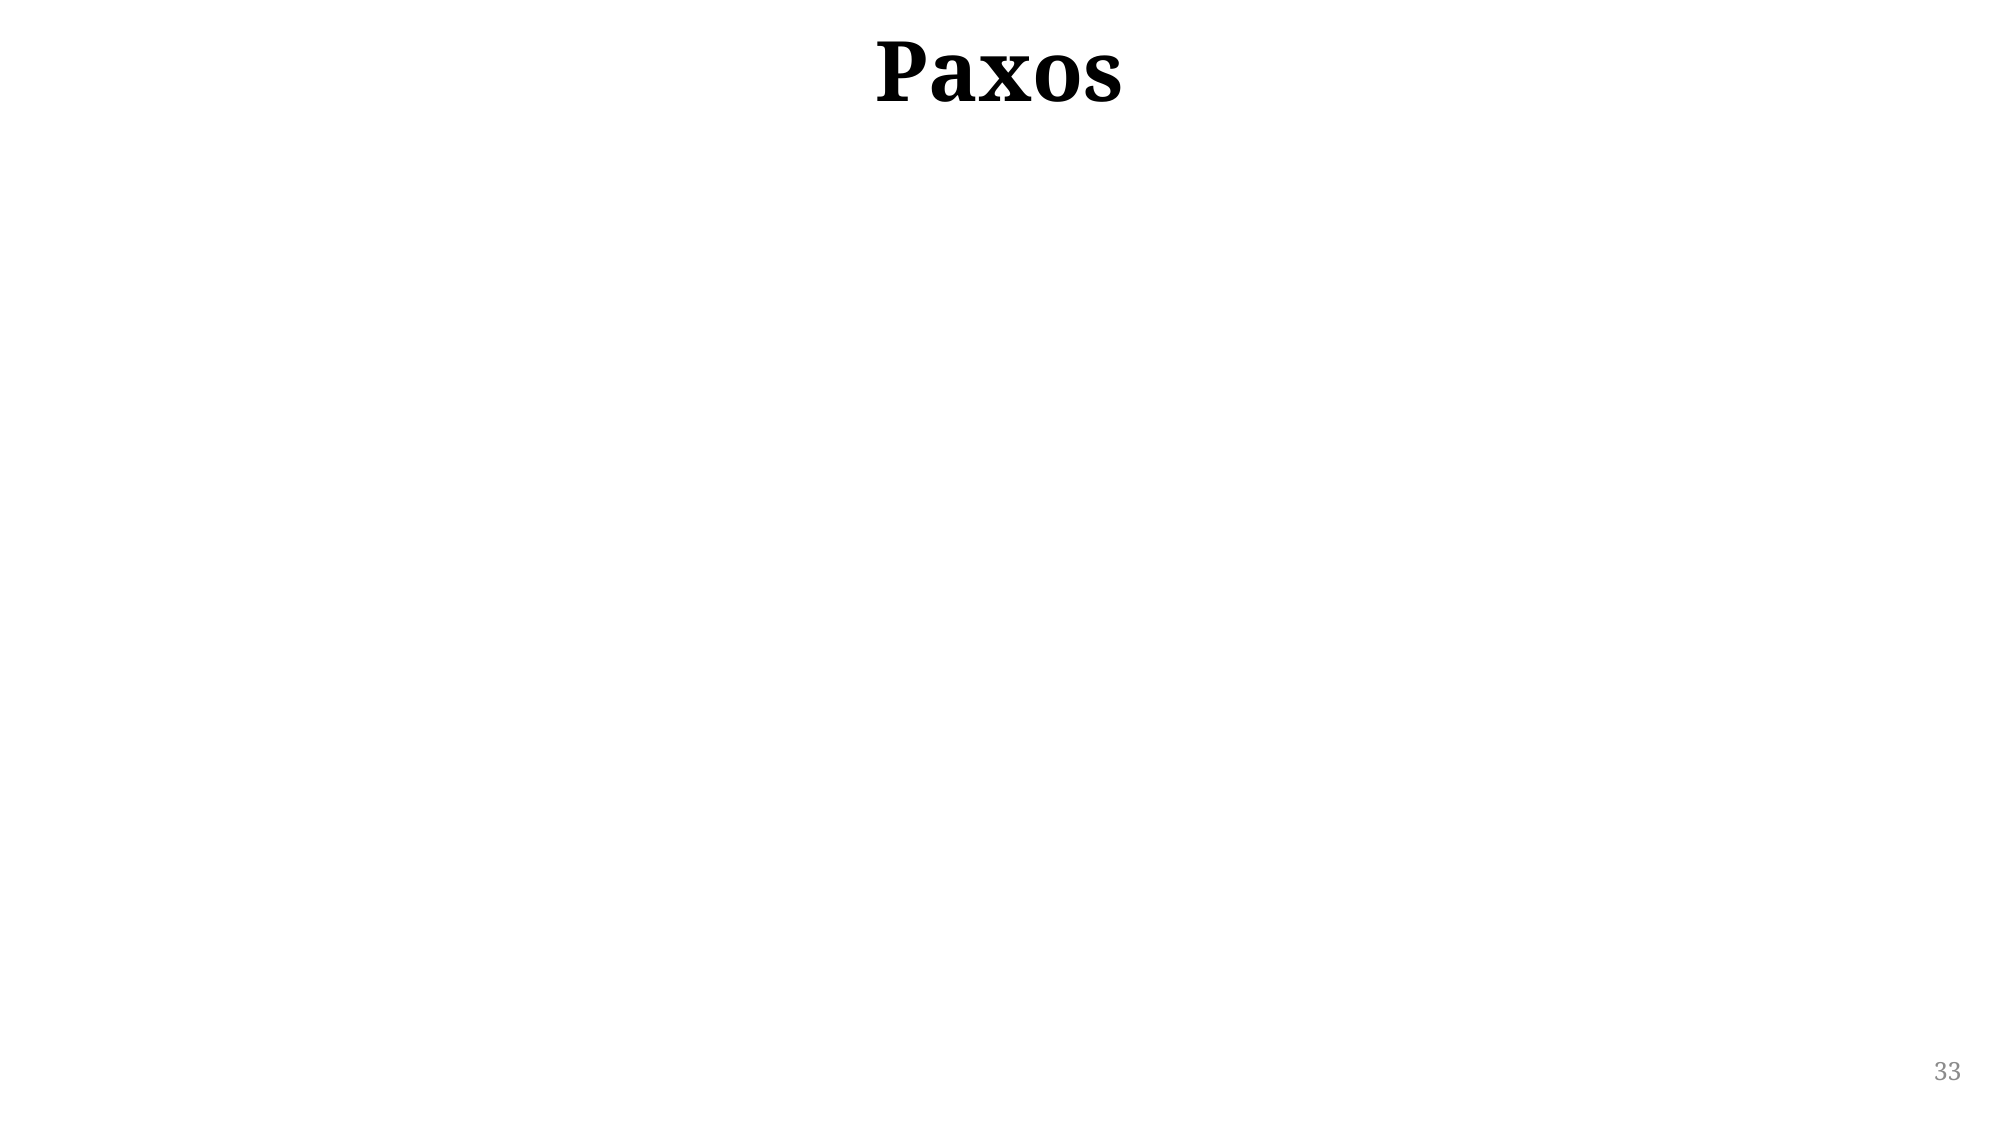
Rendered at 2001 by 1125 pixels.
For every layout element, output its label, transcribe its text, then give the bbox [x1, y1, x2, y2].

slide_number 33 [1526, 1042, 1977, 1103]
title Paxos [137, 0, 1863, 149]
